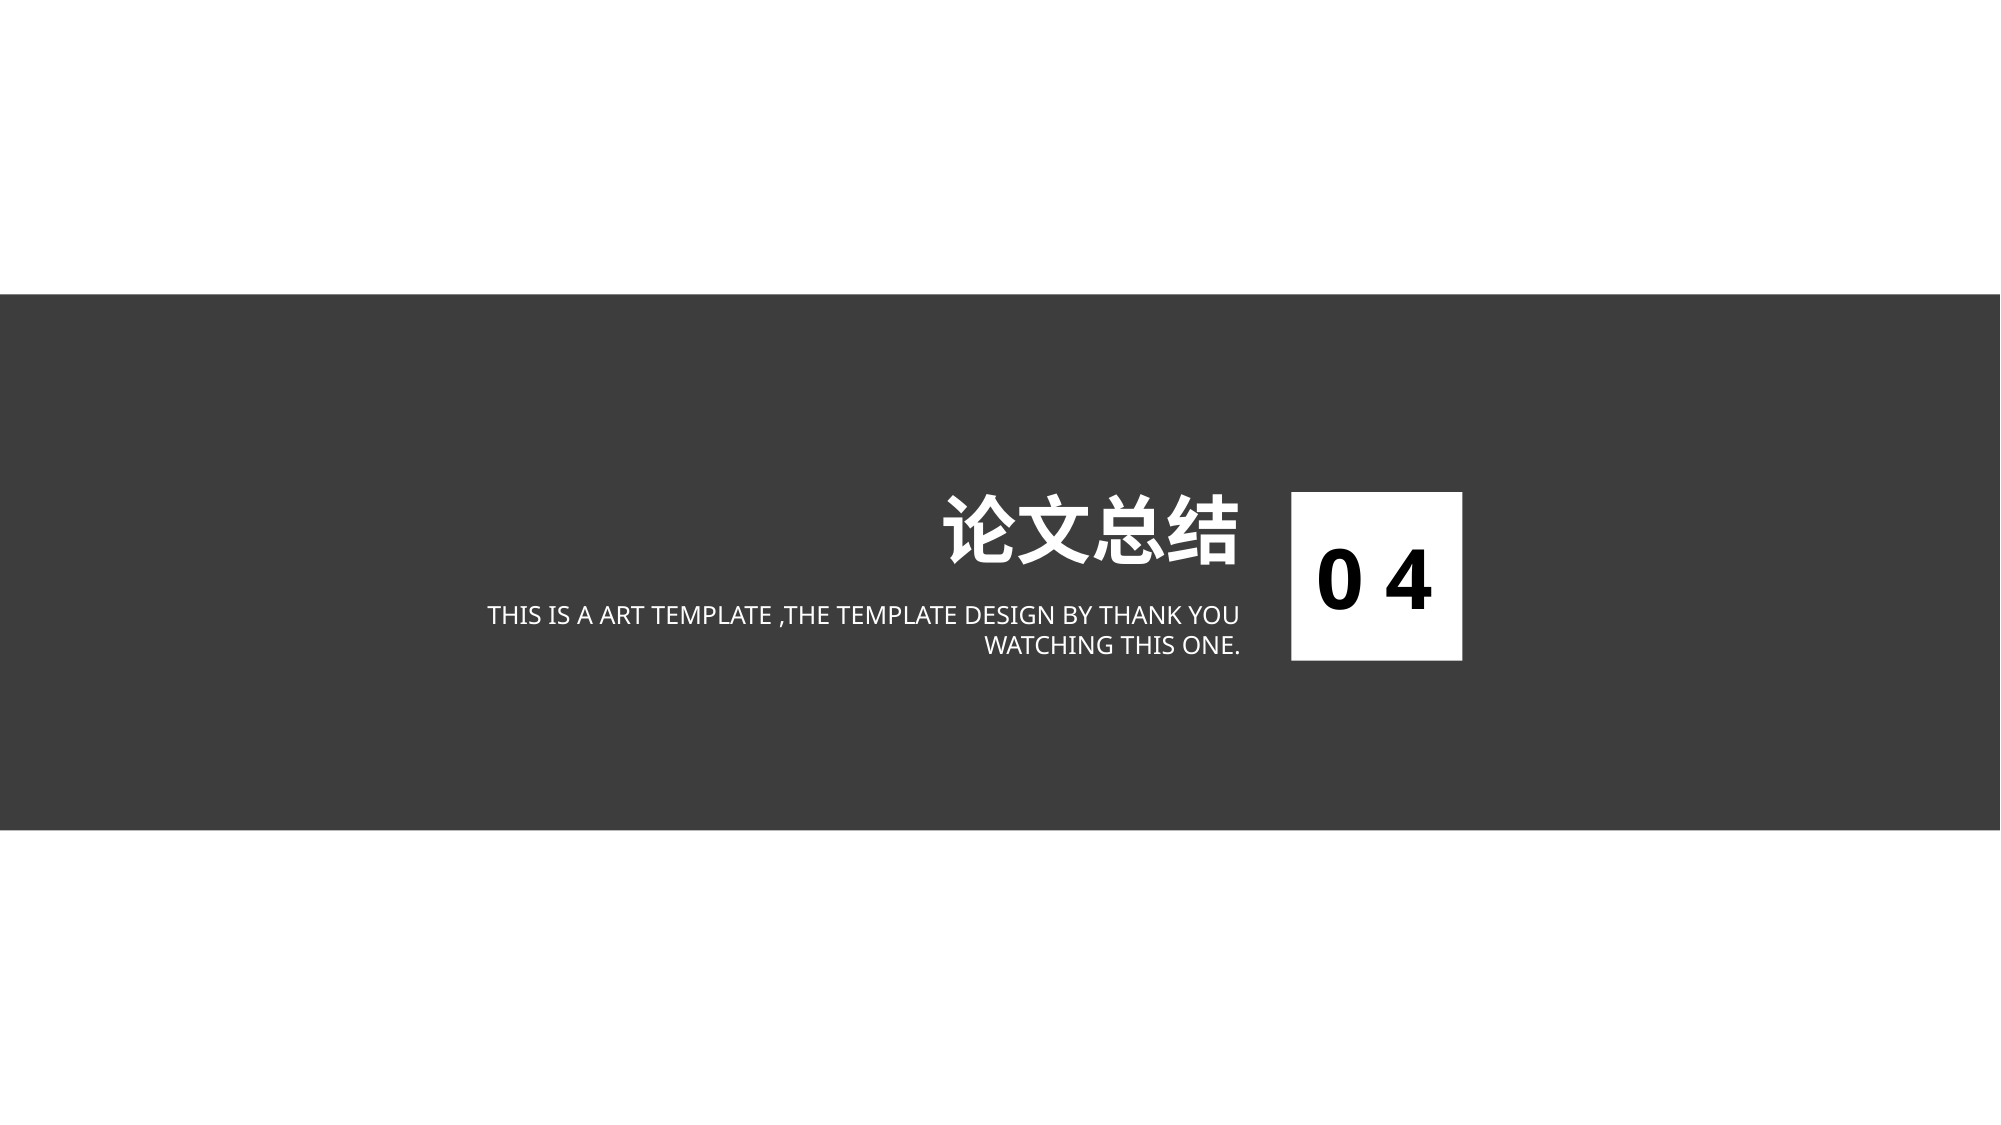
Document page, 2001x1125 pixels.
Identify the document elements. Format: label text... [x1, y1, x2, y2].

text_box [0, 293, 2000, 831]
text_box 论文总结 [544, 475, 1257, 581]
text_box THIS IS A ART TEMPLATE ,THE TEMPLATE DESIGN BY THANK YOU WATCHING THIS ONE. [448, 591, 1257, 667]
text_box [1281, 492, 1468, 661]
